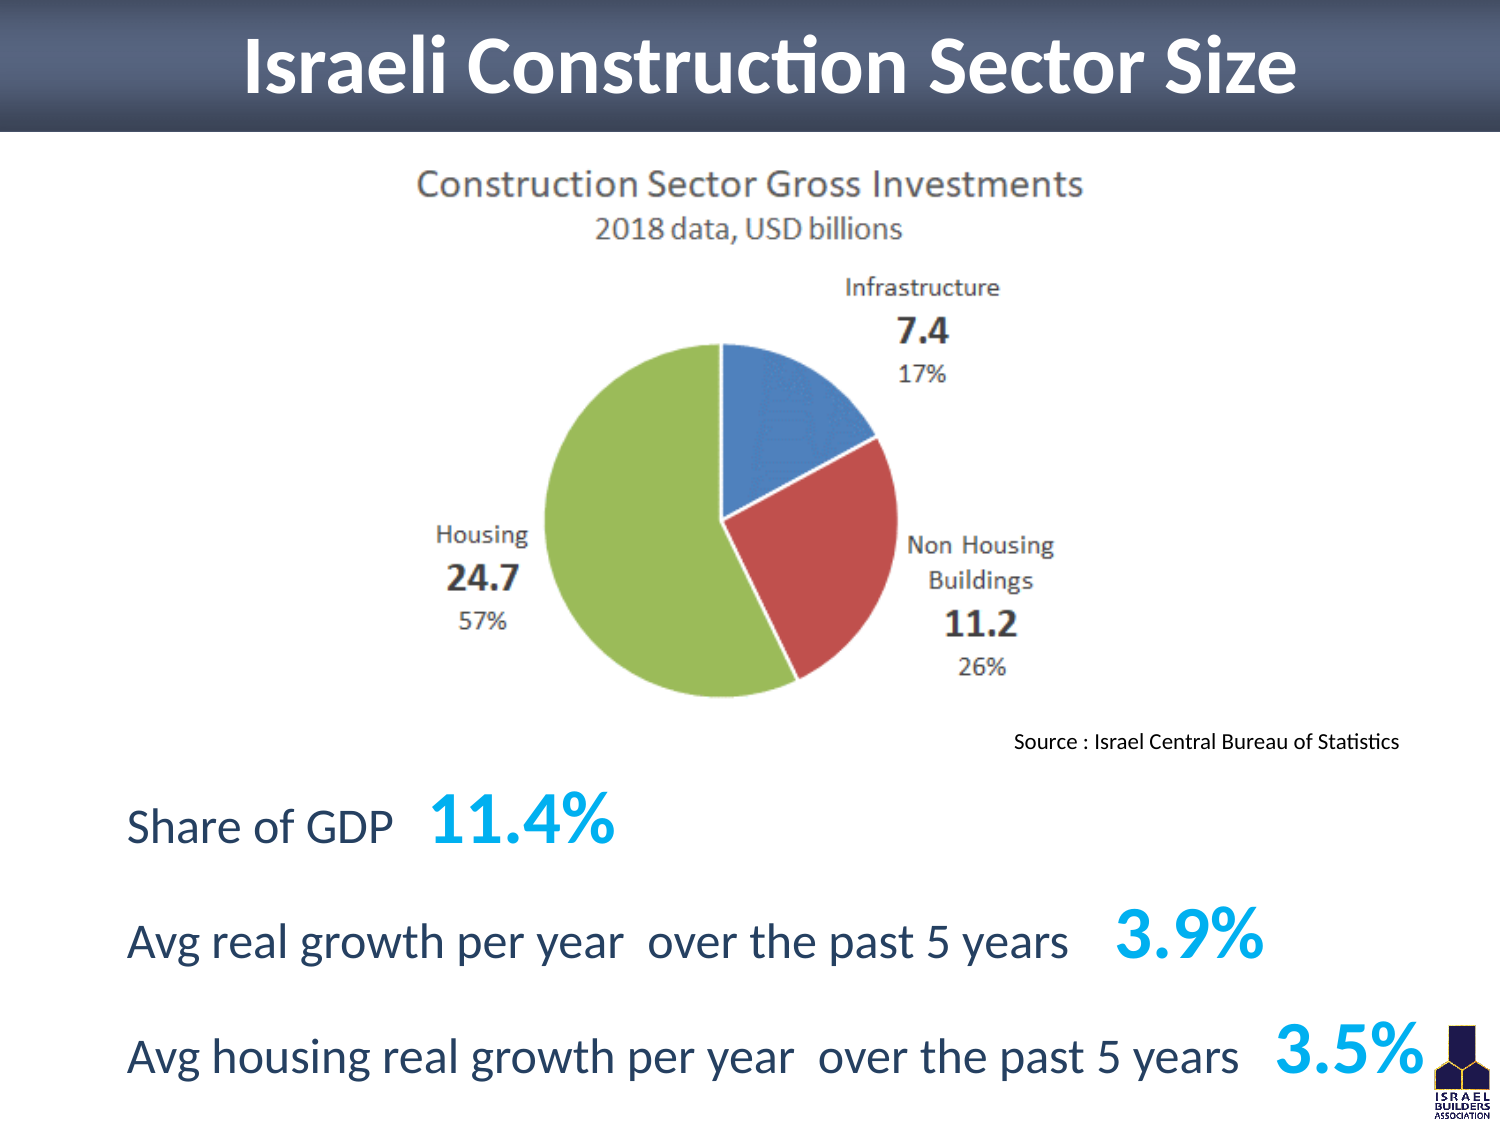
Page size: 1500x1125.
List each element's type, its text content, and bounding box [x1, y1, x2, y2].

text_box Share of GDP 11.4% Avg real growth per year over the past 5 years 3.9% Avg housing real growth per year over the past 5 years 3.5% [110, 759, 1474, 916]
text_box Source : Israel Central Bureau of Statistics [986, 718, 1416, 761]
picture [246, 138, 1254, 741]
picture [0, 0, 1500, 132]
picture [1430, 1022, 1495, 1119]
